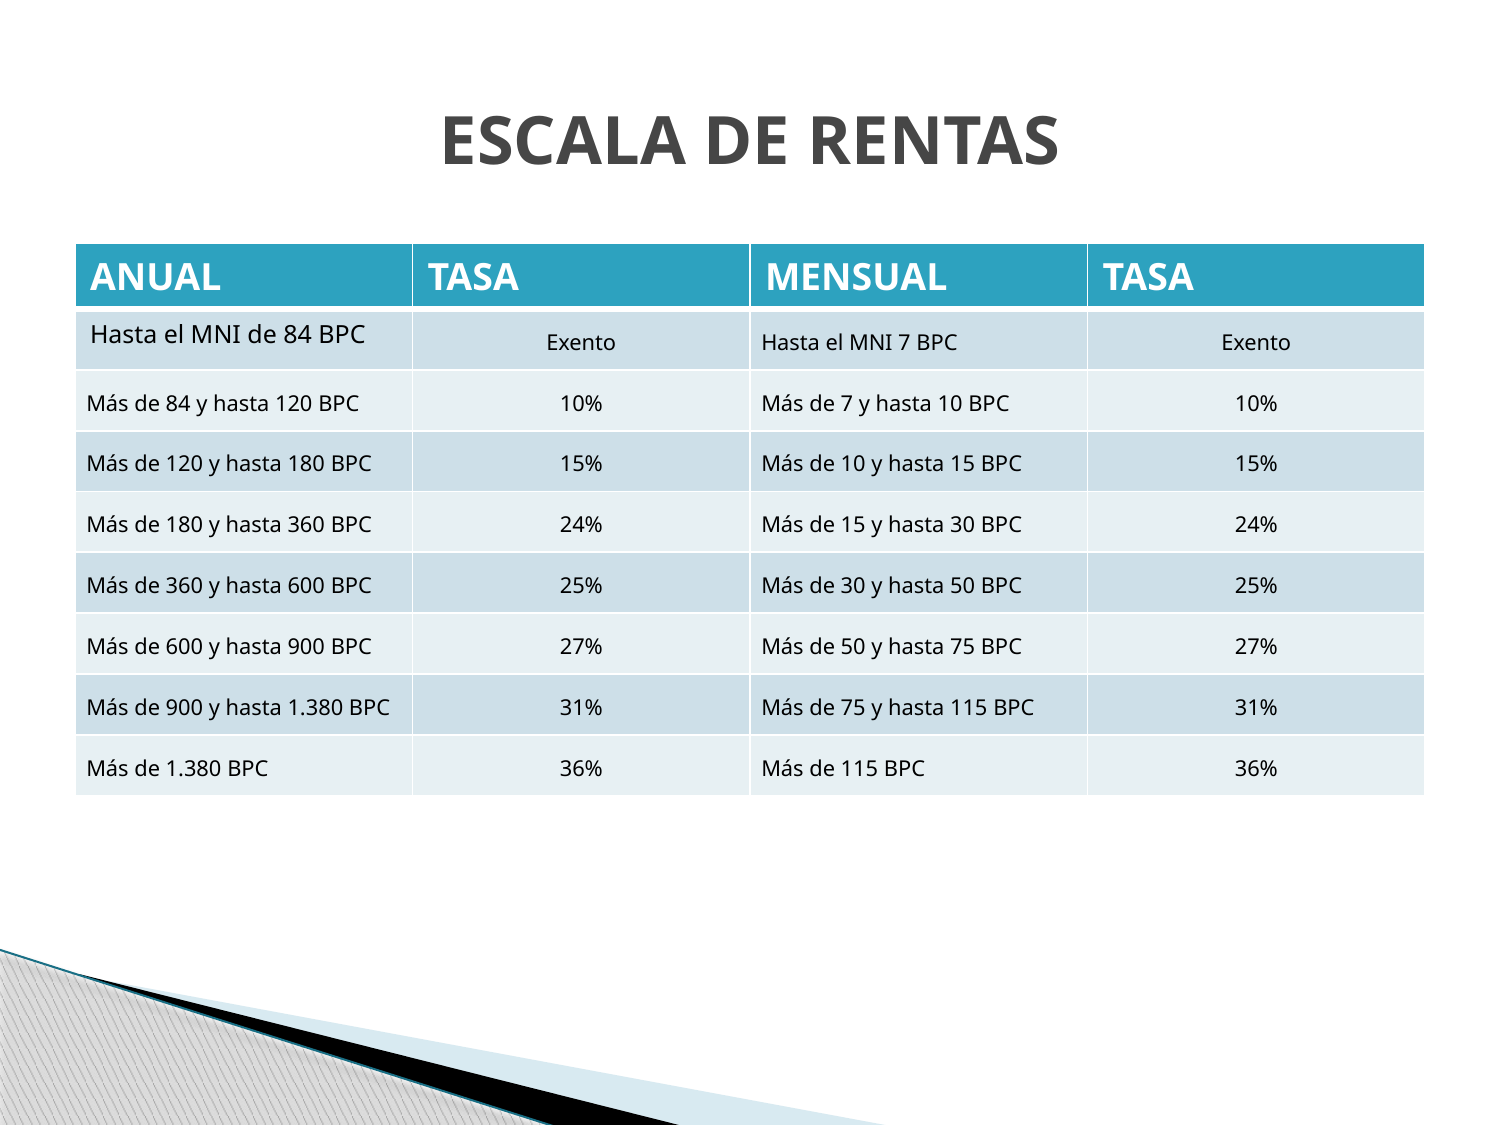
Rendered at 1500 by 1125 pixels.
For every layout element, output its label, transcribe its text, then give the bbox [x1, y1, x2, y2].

table_cell Exento [1088, 312, 1424, 369]
table_cell 31% [1088, 675, 1424, 734]
table_cell Hasta el MNI 7 BPC [751, 312, 1087, 369]
table_cell 36% [413, 736, 749, 795]
table_cell Más de 30 y hasta 50 BPC [751, 553, 1087, 612]
table_cell 25% [413, 553, 749, 612]
table_header TASA [1088, 244, 1424, 306]
table_header ANUAL [76, 244, 412, 306]
table_cell Más de 115 BPC [751, 736, 1087, 795]
table_cell 36% [1088, 736, 1424, 795]
table_header TASA [413, 244, 749, 306]
table_cell 27% [1088, 614, 1424, 673]
table_cell Más de 1.380 BPC [76, 736, 412, 795]
table_cell 24% [1088, 492, 1424, 551]
table_cell Más de 360 y hasta 600 BPC [76, 553, 412, 612]
table_cell Más de 10 y hasta 15 BPC [751, 432, 1087, 491]
table_cell Más de 7 y hasta 10 BPC [751, 371, 1087, 430]
table_cell Exento [413, 312, 749, 369]
table_cell Más de 180 y hasta 360 BPC [76, 492, 412, 551]
title ESCALA DE RENTAS [75, 45, 1425, 233]
table_cell Más de 84 y hasta 120 BPC [76, 371, 412, 430]
table_cell 27% [413, 614, 749, 673]
table_cell 10% [1088, 371, 1424, 430]
table_cell Más de 120 y hasta 180 BPC [76, 432, 412, 491]
table_cell 25% [1088, 553, 1424, 612]
table_cell Más de 75 y hasta 115 BPC [751, 675, 1087, 734]
table_cell 24% [413, 492, 749, 551]
table_cell Más de 600 y hasta 900 BPC [76, 614, 412, 673]
table_cell Más de 50 y hasta 75 BPC [751, 614, 1087, 673]
table_cell 15% [1088, 432, 1424, 491]
table_cell 31% [413, 675, 749, 734]
table_header MENSUAL [751, 244, 1087, 306]
table_cell 10% [413, 371, 749, 430]
table_cell 15% [413, 432, 749, 491]
table_cell Hasta el MNI de 84 BPC [76, 312, 412, 369]
table_cell Más de 900 y hasta 1.380 BPC [76, 675, 412, 734]
table_cell Más de 15 y hasta 30 BPC [751, 492, 1087, 551]
